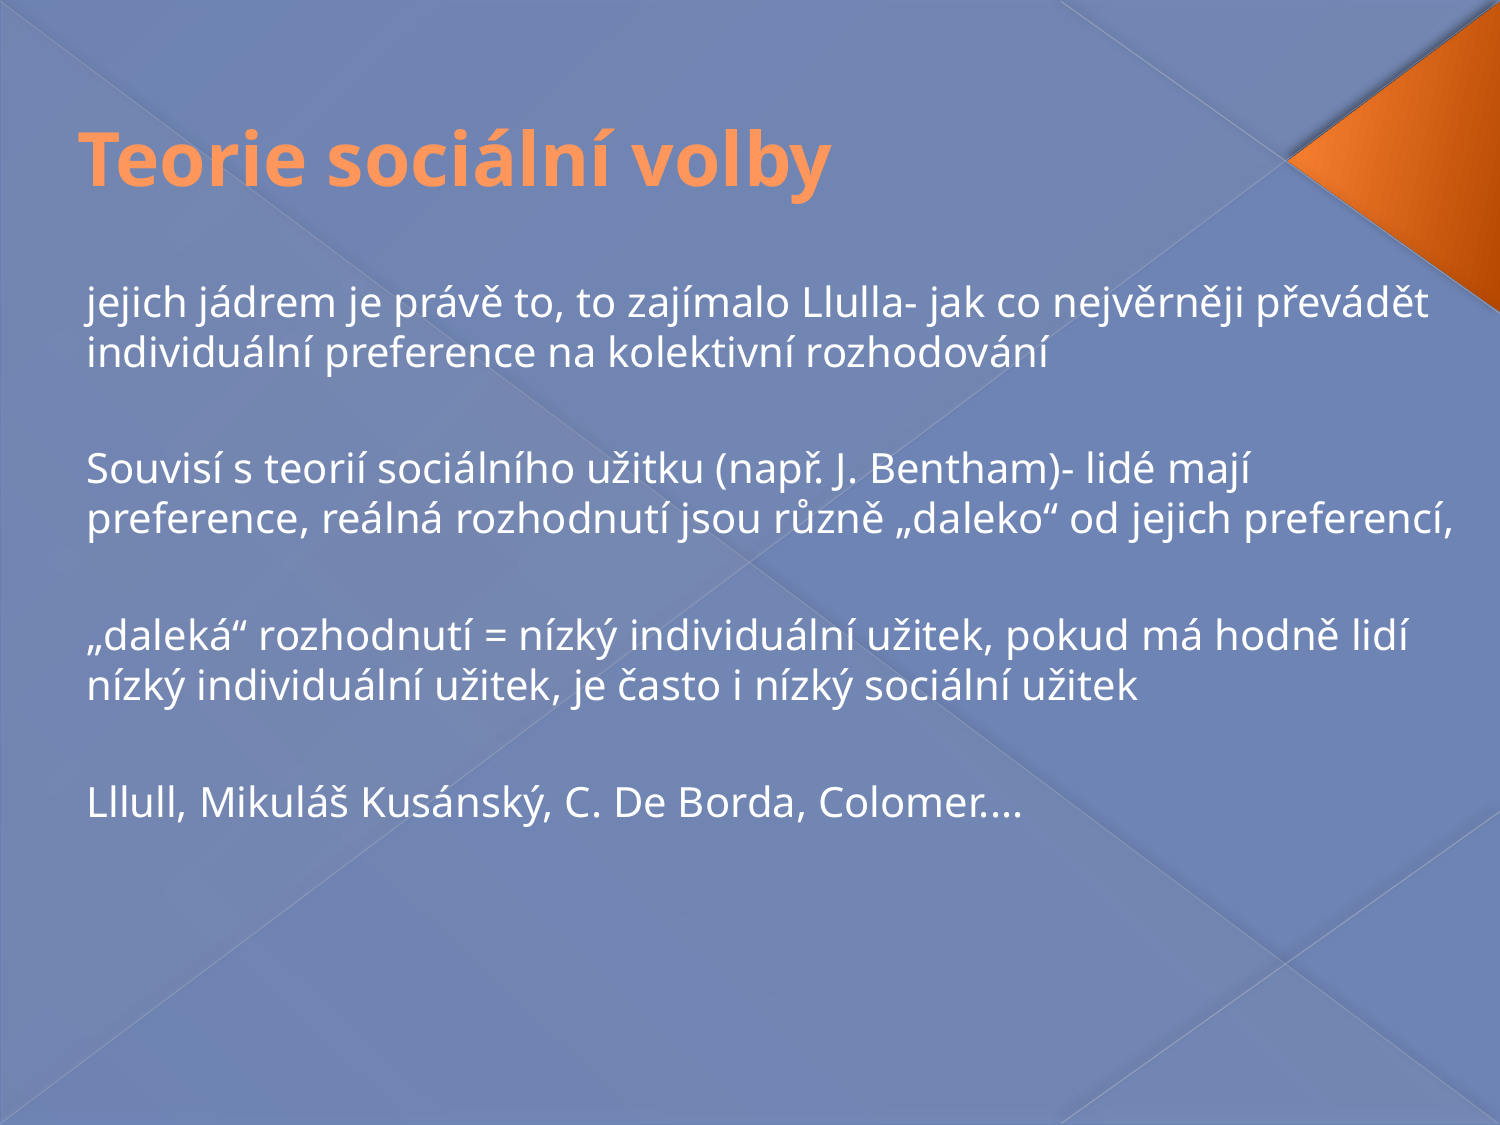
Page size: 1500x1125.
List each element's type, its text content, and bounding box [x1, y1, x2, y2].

title Teorie sociální volby [62, 44, 1250, 267]
list jejich jádrem je právě to, to zajímalo Llulla- jak co nejvěrněji převádět individuální preference na kolektivní rozhodování Souvisí s teorií sociálního užitku (např. J. Bentham)- lidé mají preference, reálná rozhodnutí jsou různě „daleko“ od jejich preferencí, „daleká“ rozhodnutí = nízký individuální užitek, pokud má hodně lidí nízký individuální užitek, je často i nízký sociální užitek Lllull, Mikuláš Kusánský, C. De Borda, Colomer.... [62, 267, 1471, 1083]
